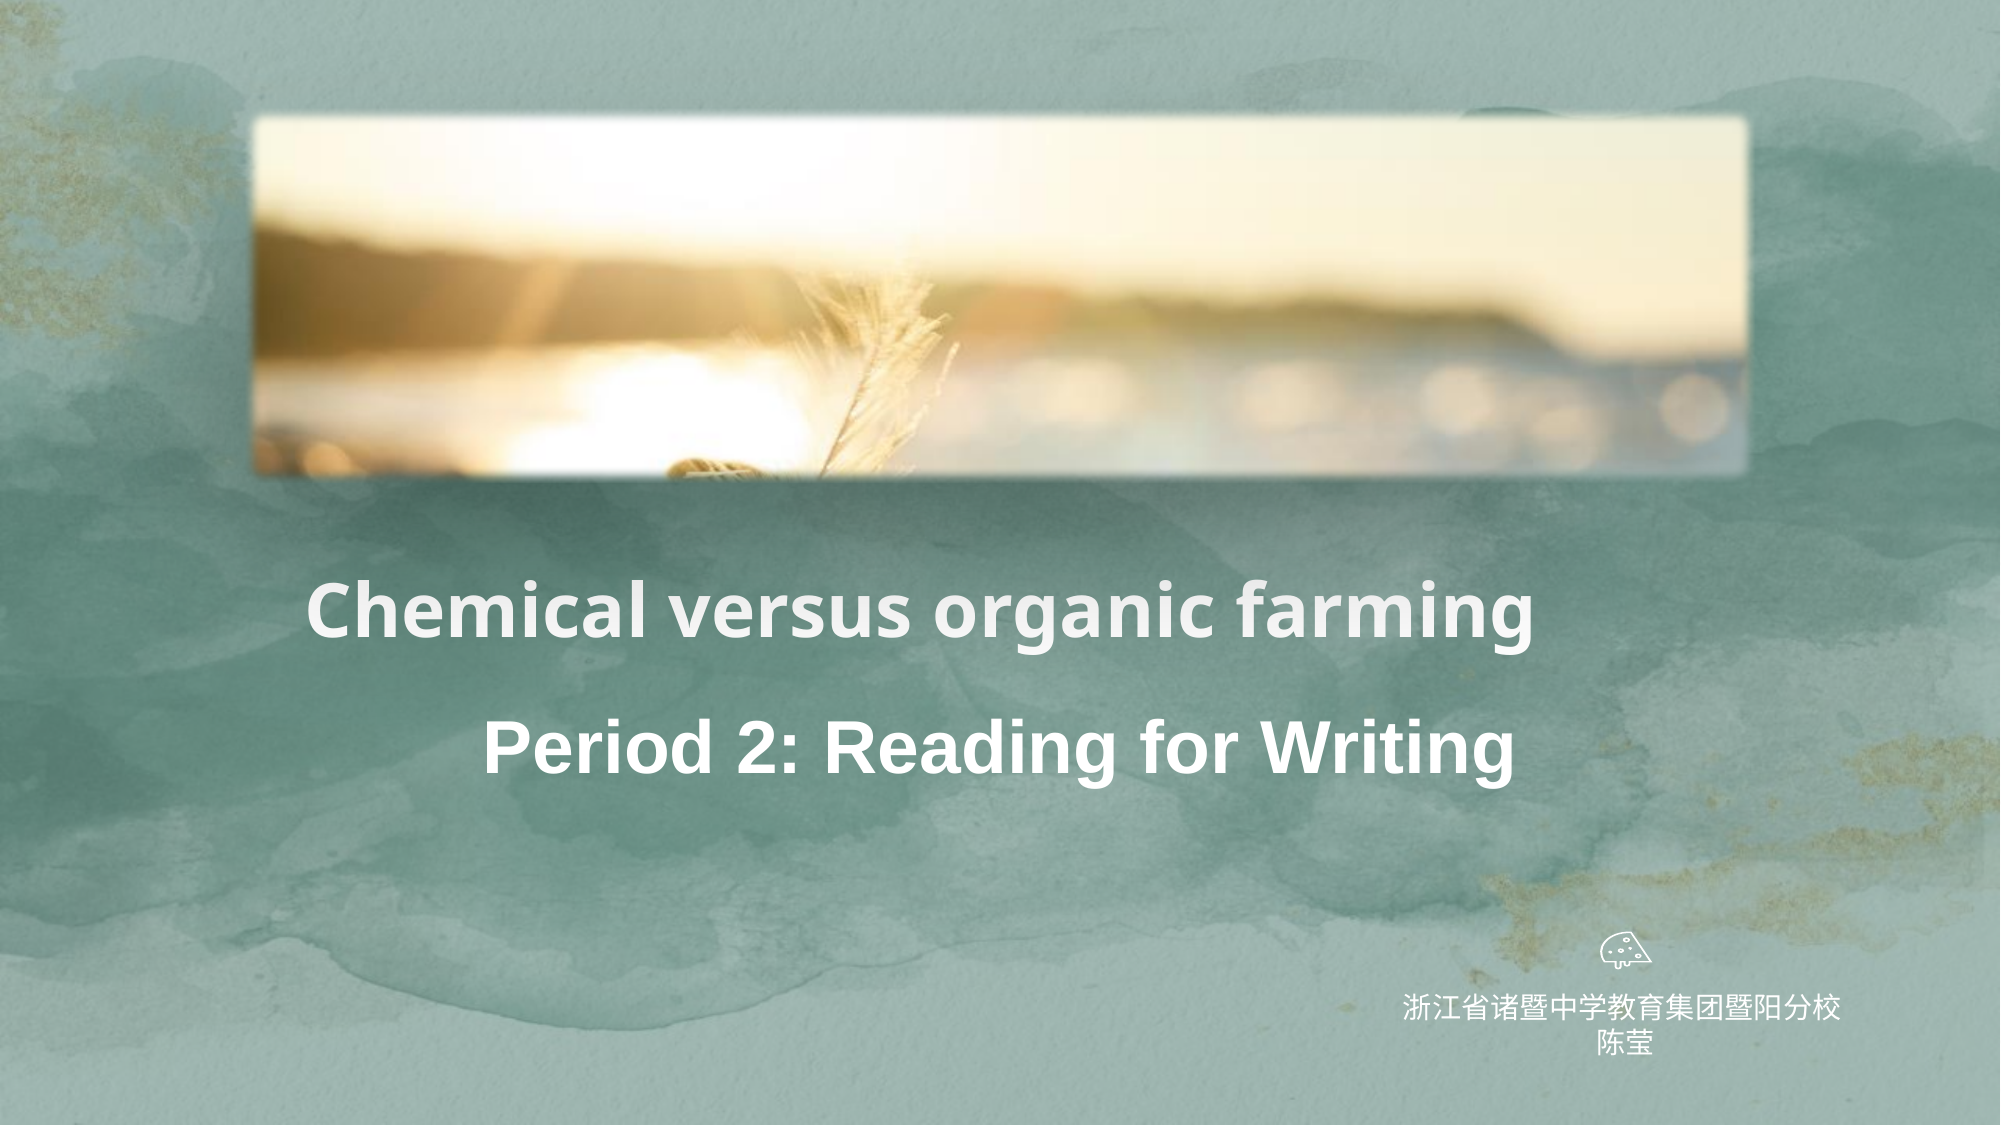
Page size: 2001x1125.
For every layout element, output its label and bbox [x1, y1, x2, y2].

text_box [1371, 931, 1880, 1069]
picture [0, 0, 2001, 1125]
